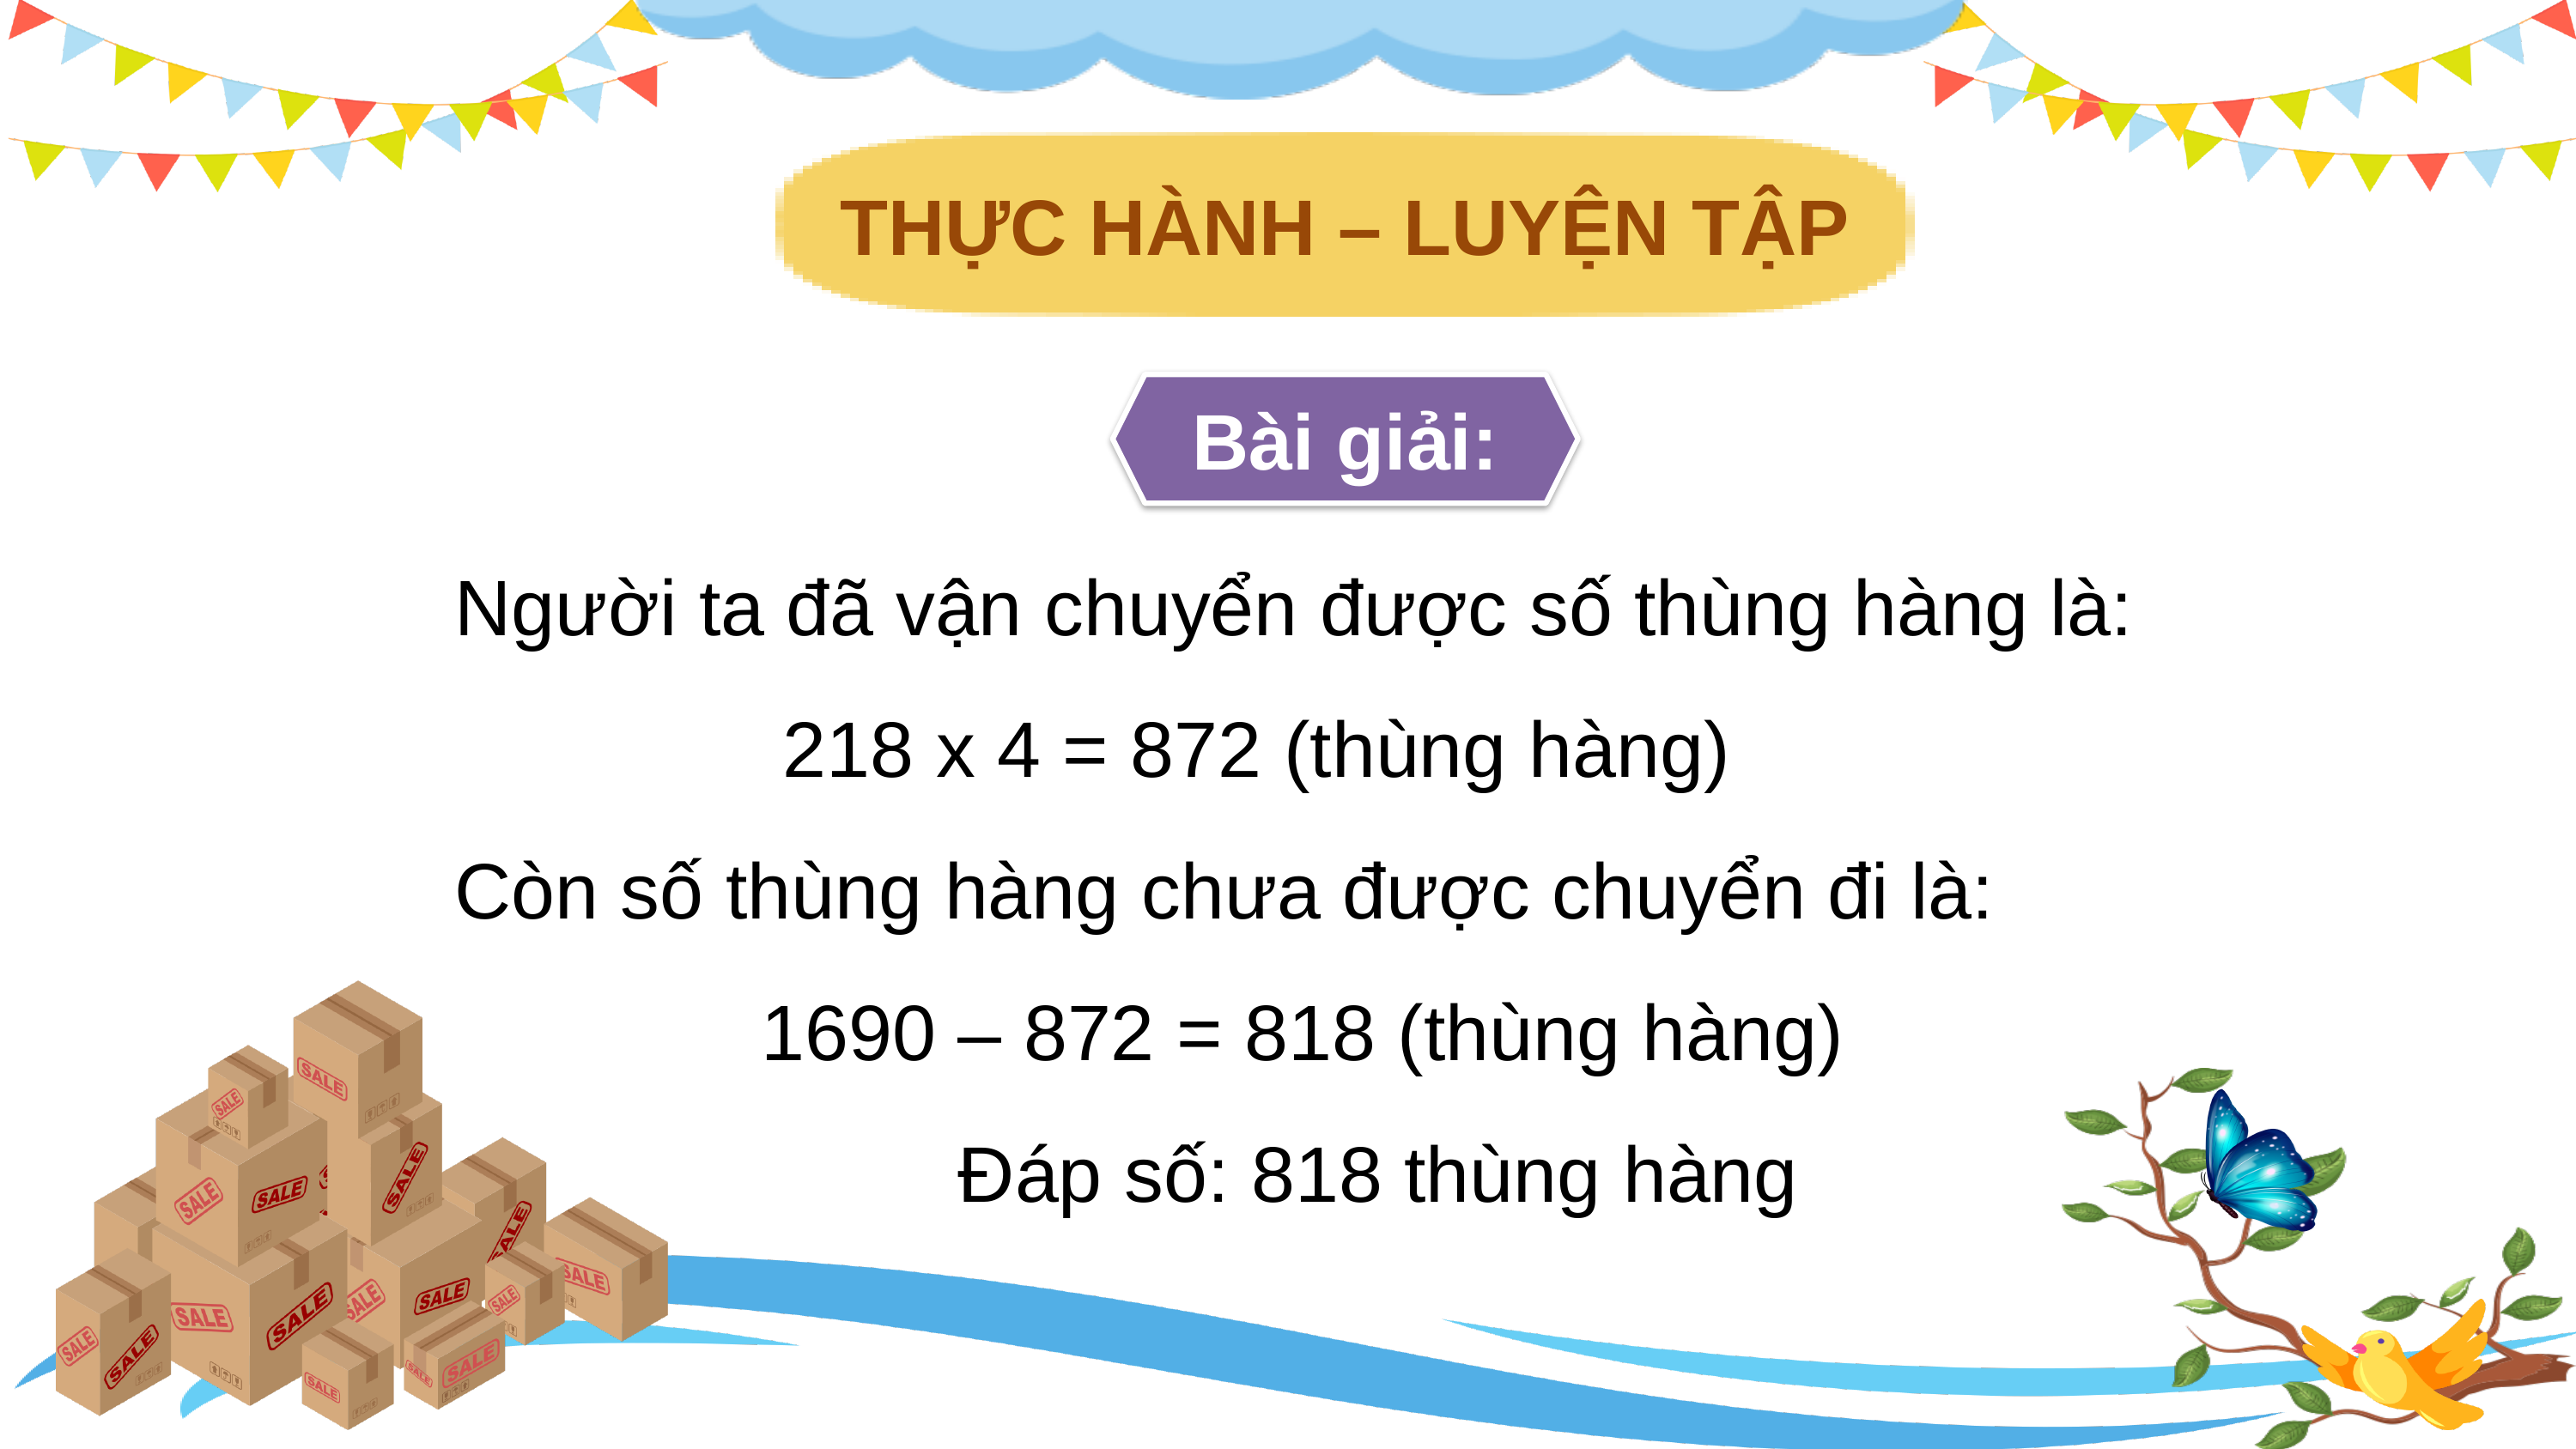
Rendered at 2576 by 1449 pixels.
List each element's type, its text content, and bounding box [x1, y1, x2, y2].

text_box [775, 131, 1916, 317]
picture [7, 0, 2576, 193]
picture [15, 980, 2060, 1449]
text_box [2060, 1068, 2576, 1449]
text_box Bài giải: [1110, 372, 1581, 506]
text_box Người ta đã vận chuyển được số thùng hàng là: 218 x 4 = 872 (thùng hàng) Còn số thùng hàng chưa được chuyển đi là: 1690 – 872 = 818 (thùng hàng) Đáp số: 818 thùng hàng [441, 503, 2486, 1224]
